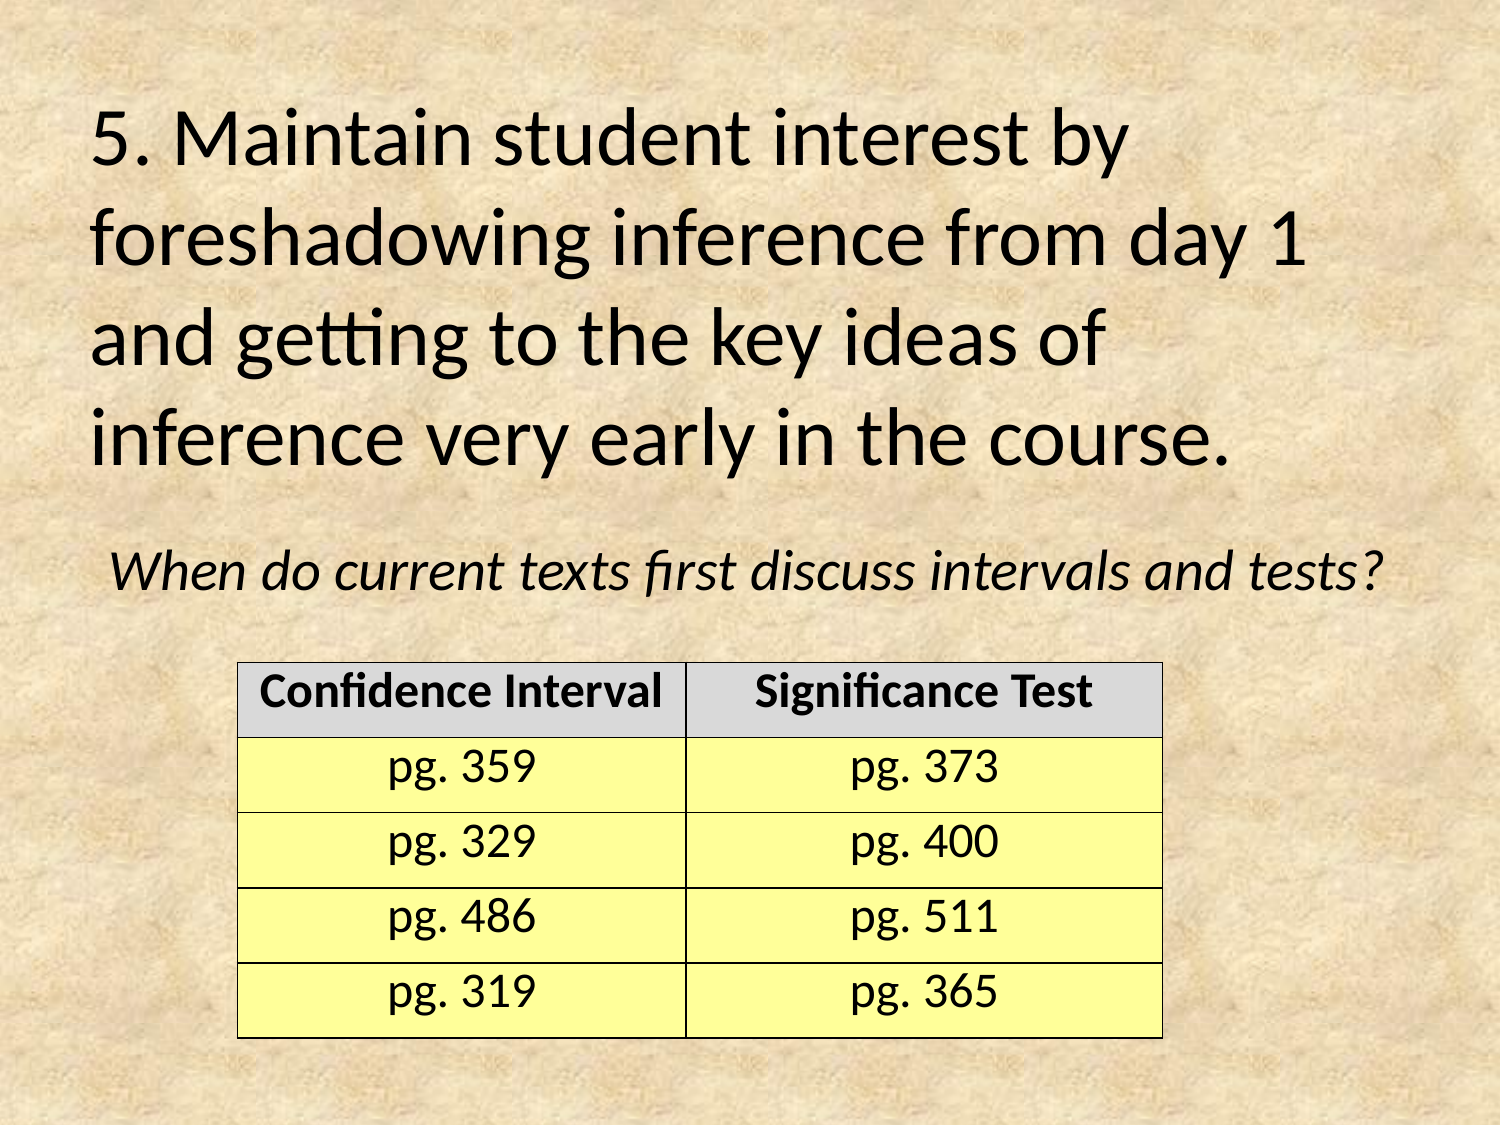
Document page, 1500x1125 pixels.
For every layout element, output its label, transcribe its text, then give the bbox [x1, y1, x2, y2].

picture [0, 0, 1500, 1125]
table_cell pg. 365 [687, 964, 1162, 1037]
text_box 5. Maintain student interest by foreshadowing inference from day 1 and getting to the key ideas of inference very early in the course. [74, 74, 1438, 490]
table_cell pg. 359 [238, 738, 685, 812]
text_box When do current texts first discuss intervals and tests? [93, 525, 1419, 610]
table_cell pg. 319 [238, 964, 685, 1037]
table_cell pg. 400 [687, 813, 1162, 887]
table_header Confidence Interval [238, 663, 685, 737]
table_header Significance Test [687, 663, 1162, 737]
table_cell pg. 511 [687, 889, 1162, 962]
table_cell pg. 329 [238, 813, 685, 887]
table_cell pg. 373 [687, 738, 1162, 812]
table_cell pg. 486 [238, 889, 685, 962]
